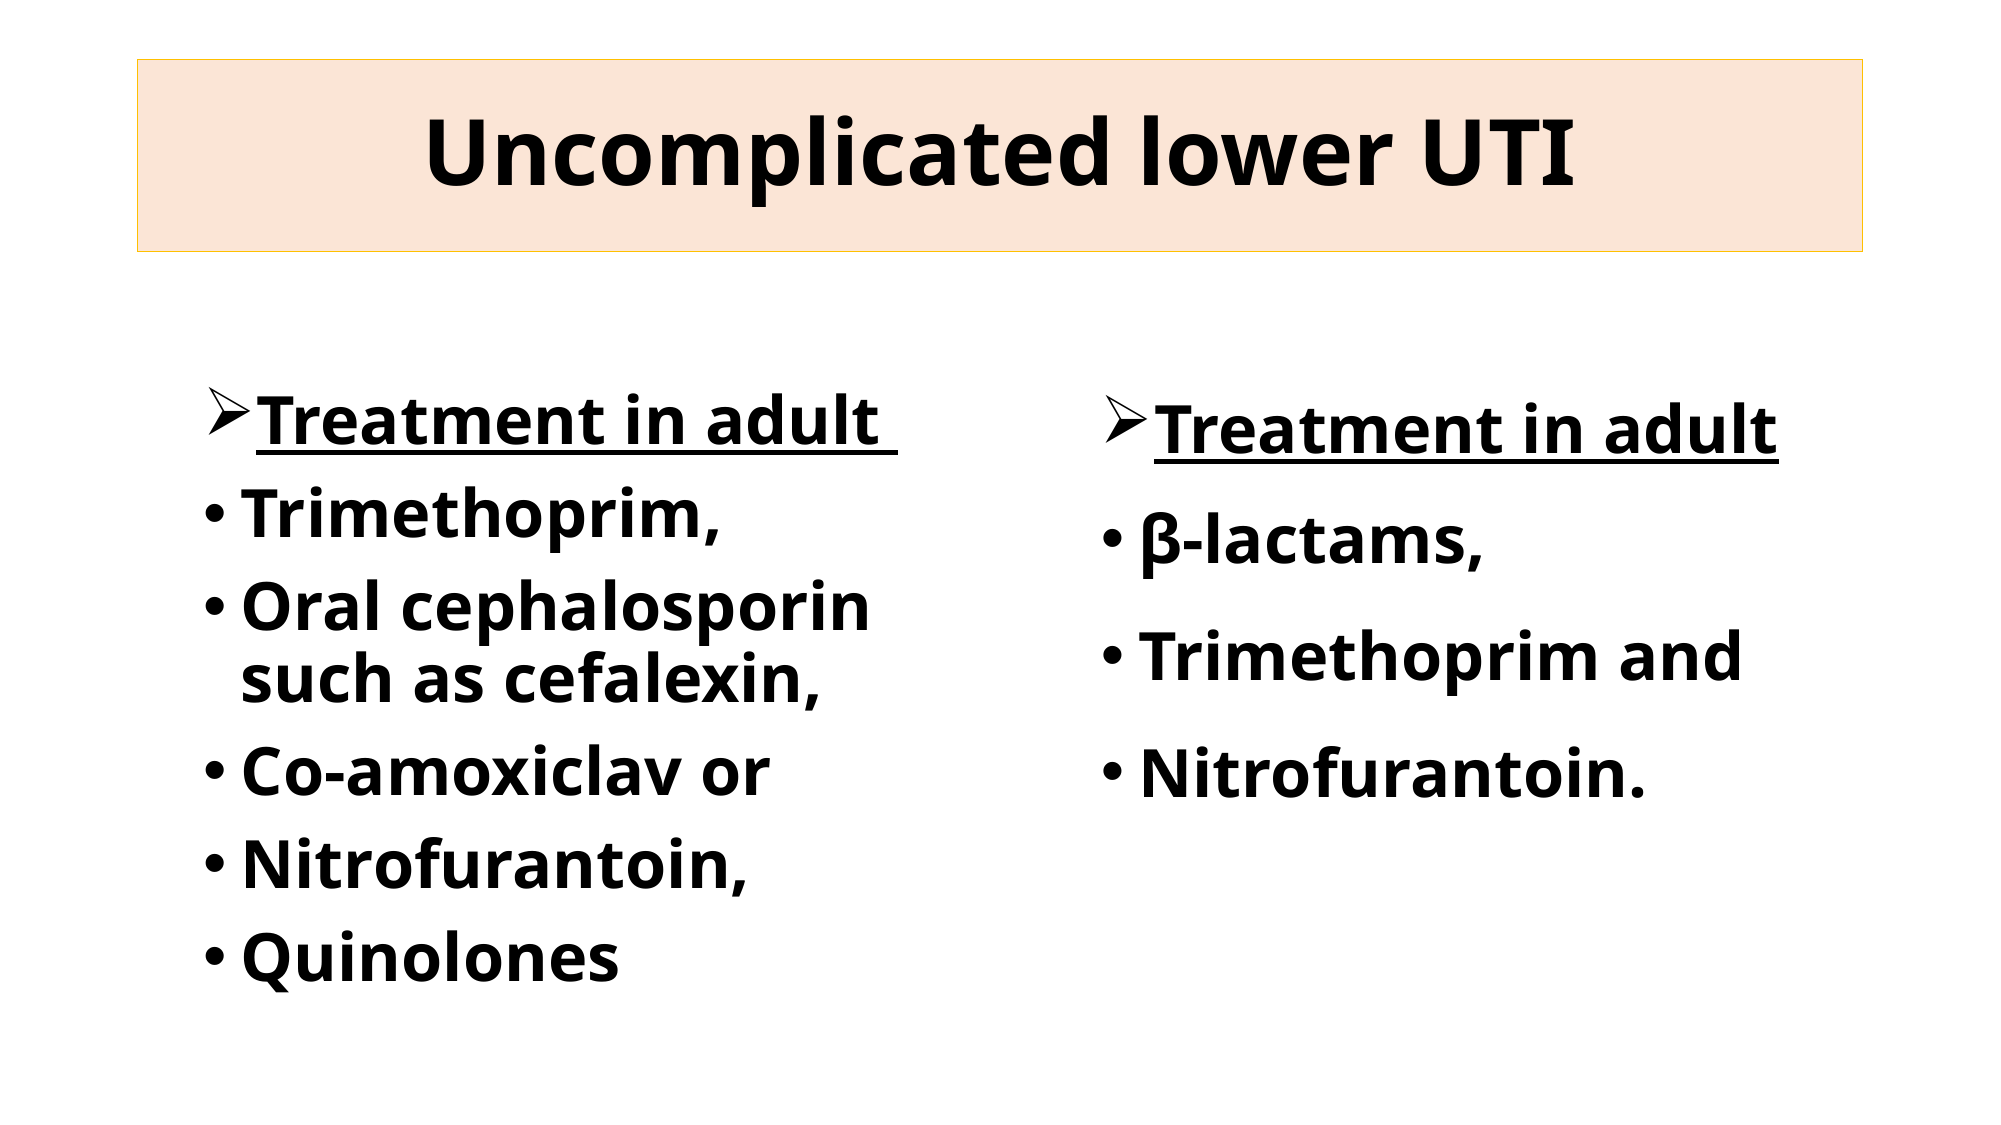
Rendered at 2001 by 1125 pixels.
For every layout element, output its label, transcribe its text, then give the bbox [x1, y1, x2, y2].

text_box Treatment in adult β-lactams, Trimethoprim and Nitrofurantoin. [1085, 388, 1827, 1014]
list Treatment in adult Trimethoprim, Oral cephalosporin such as cefalexin, Co-amoxiclav or Nitrofurantoin, Quinolones [188, 379, 976, 1014]
title Uncomplicated lower UTI [137, 59, 1863, 252]
